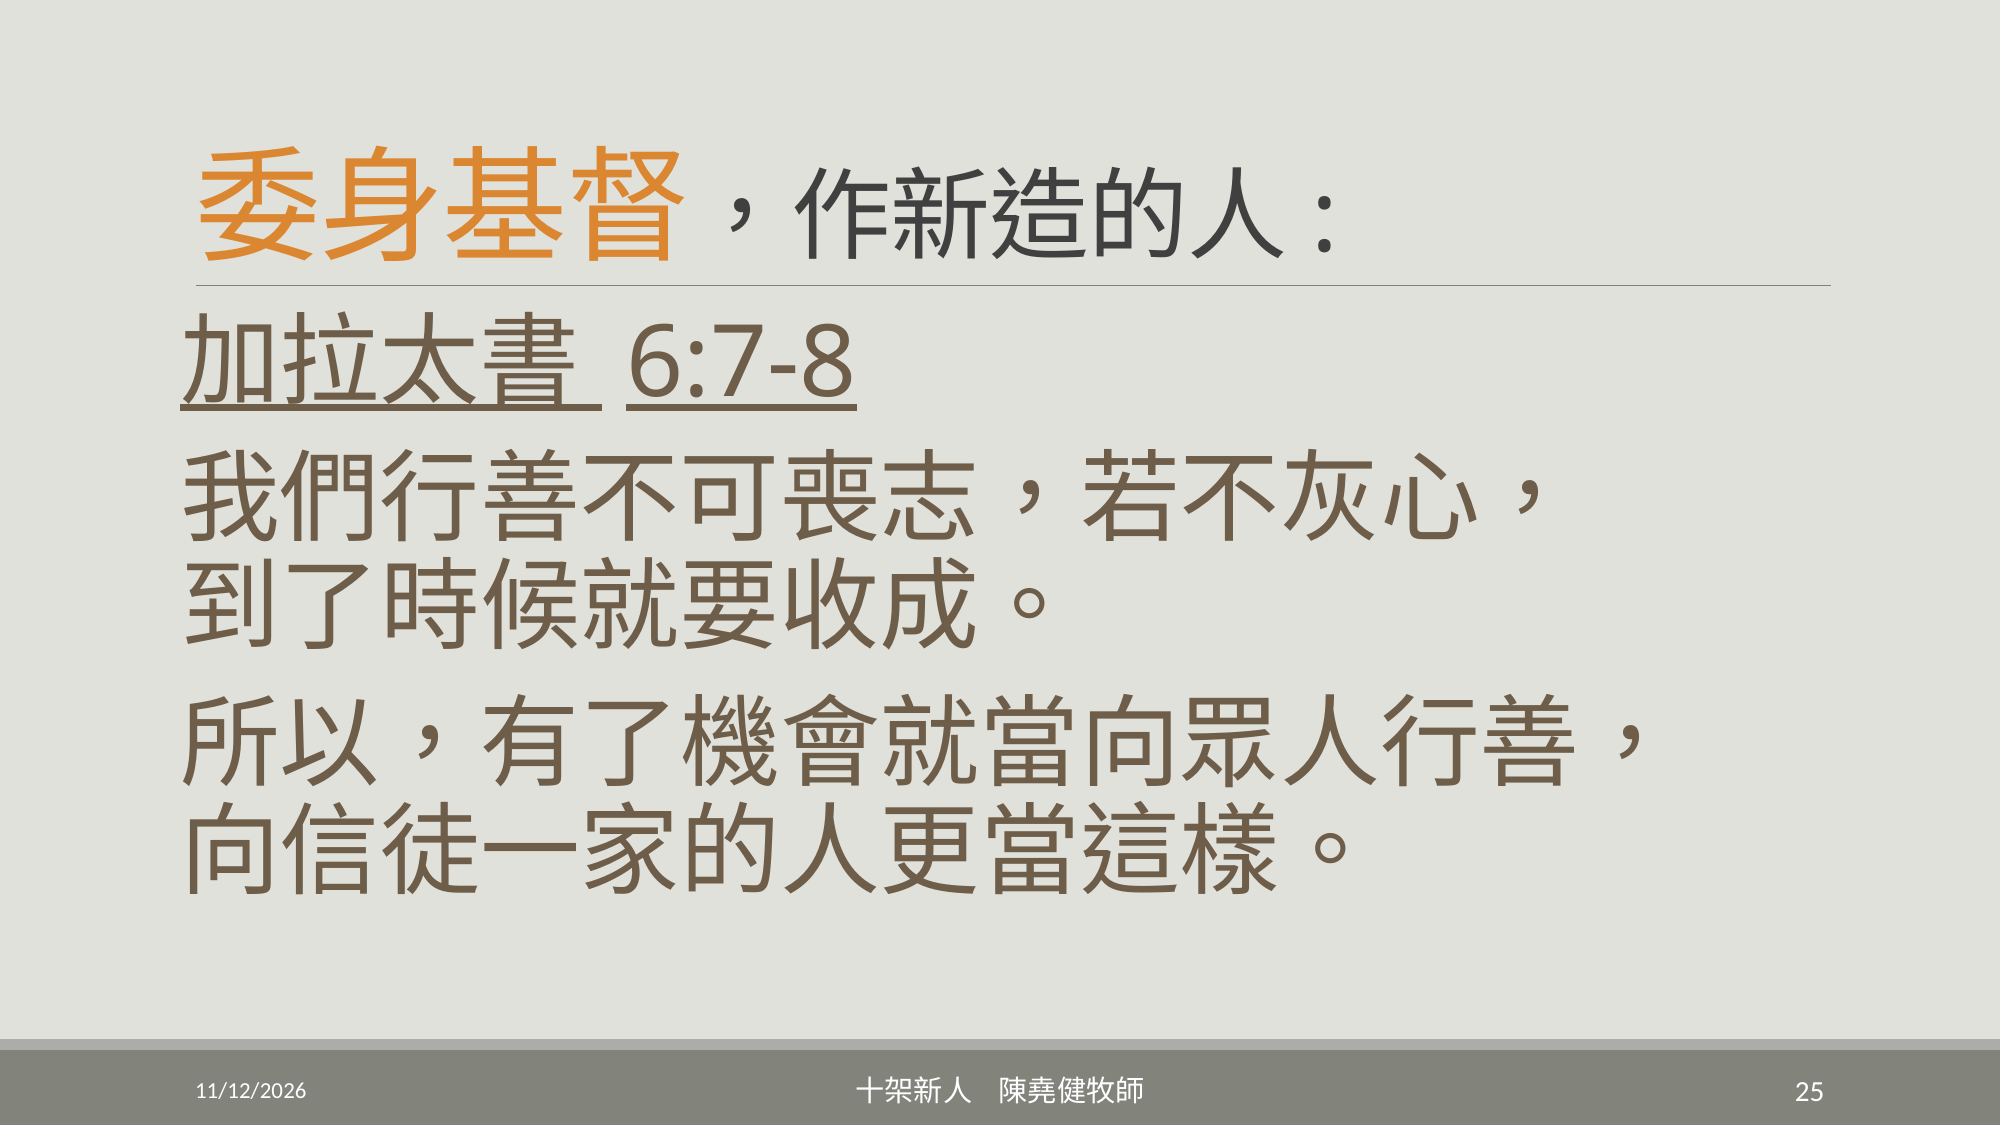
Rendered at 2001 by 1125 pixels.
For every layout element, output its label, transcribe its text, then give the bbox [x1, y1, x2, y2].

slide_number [180, 1059, 586, 1120]
list 加拉太書 6:7-8 我們行善不可喪志，若不灰心， 到了時候就要收成。 所以，有了機會就當向眾人行善， 向信徒一家的人更當這樣。 [180, 302, 1830, 963]
footer 十架新人 陳堯健牧師 [604, 1059, 1396, 1120]
title 委身基督，作新造的人: [180, 47, 1830, 285]
slide_number 25 [1624, 1059, 1840, 1120]
